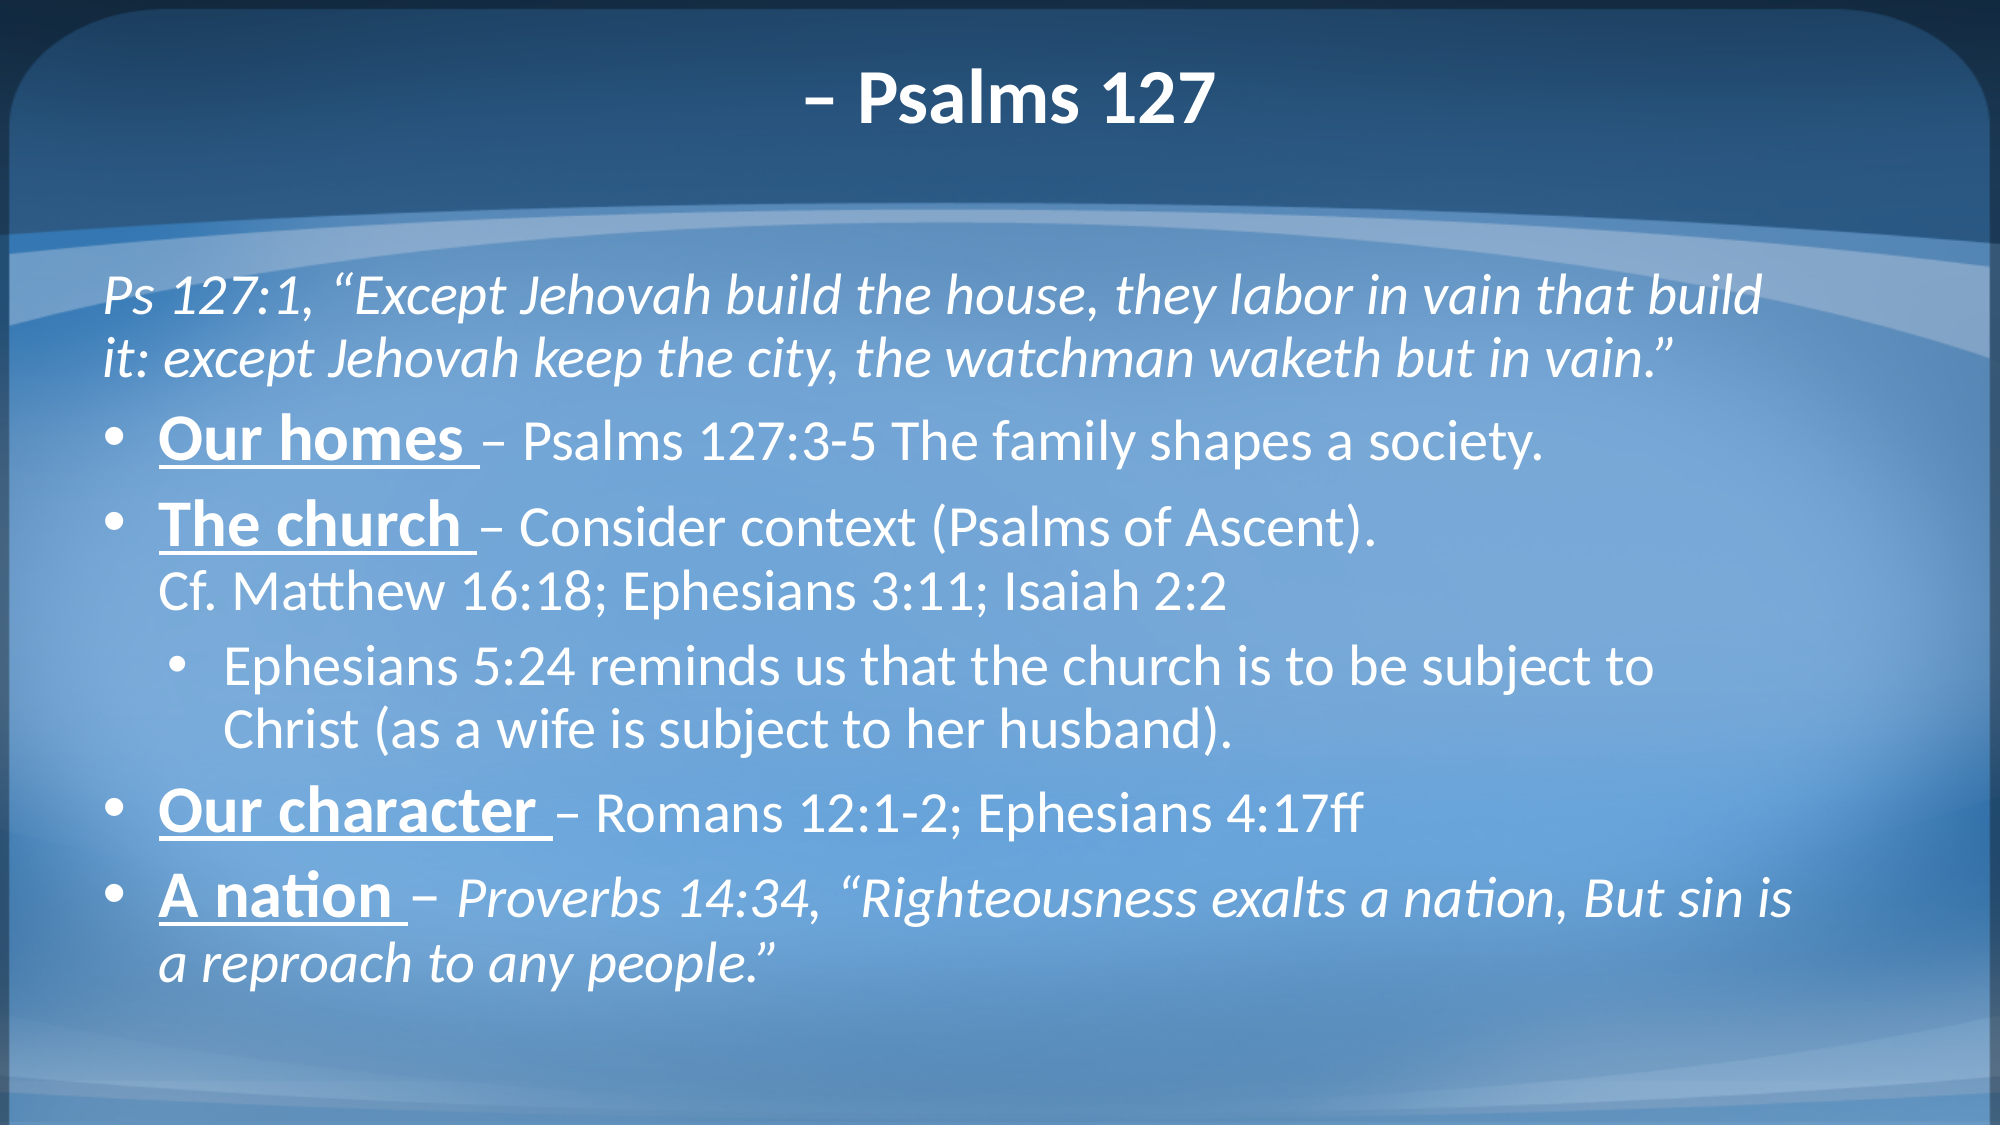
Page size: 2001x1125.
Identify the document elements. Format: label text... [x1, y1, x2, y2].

title – Psalms 127 [312, 37, 1688, 147]
list Ps 127:1, “Except Jehovah build the house, they labor in vain that build it: except Jehovah keep the city, the watchman waketh but in vain.” Our homes – Psalms 127:3-5 The family shapes a society. The church – Consider context (Psalms of Ascent). Cf. Matthew 16:18; Ephesians 3:11; Isaiah 2:2 Ephesians 5:24 reminds us that the church is to be subject to Christ (as a wife is subject to her husband). Our character – Romans 12:1-2; Ephesians 4:17ff A nation – Proverbs 14:34, “Righteousness exalts a nation, But sin is a reproach to any people.” [87, 256, 1813, 1125]
picture [0, 0, 2000, 1125]
